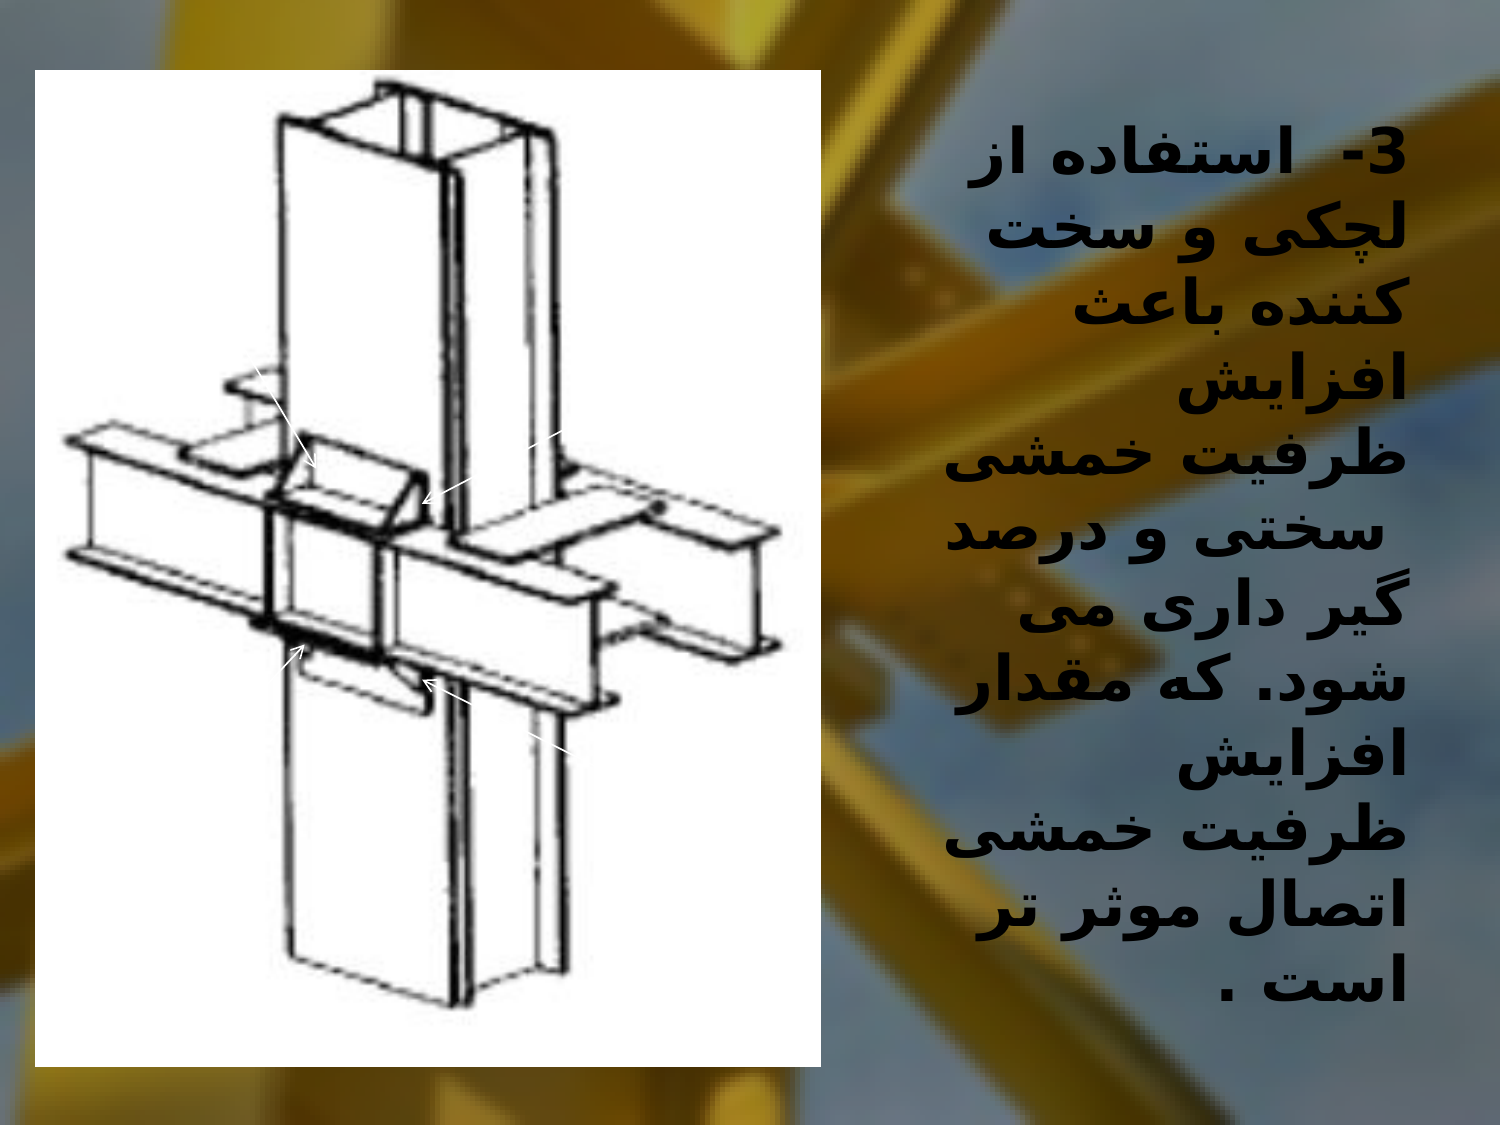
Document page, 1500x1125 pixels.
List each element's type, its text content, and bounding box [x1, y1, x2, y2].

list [34, 70, 821, 1067]
title 3- استفاده از لچکی و سخت کننده باعث افزایش ظرفیت خمشی سختی و درصد گیر داری می شود. که مقدار افزایش ظرفیت خمشی اتصال موثر تر است . [925, 93, 1425, 1032]
picture [0, 0, 1500, 1125]
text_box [421, 362, 692, 505]
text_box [122, 650, 311, 827]
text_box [421, 679, 704, 821]
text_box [175, 327, 352, 434]
